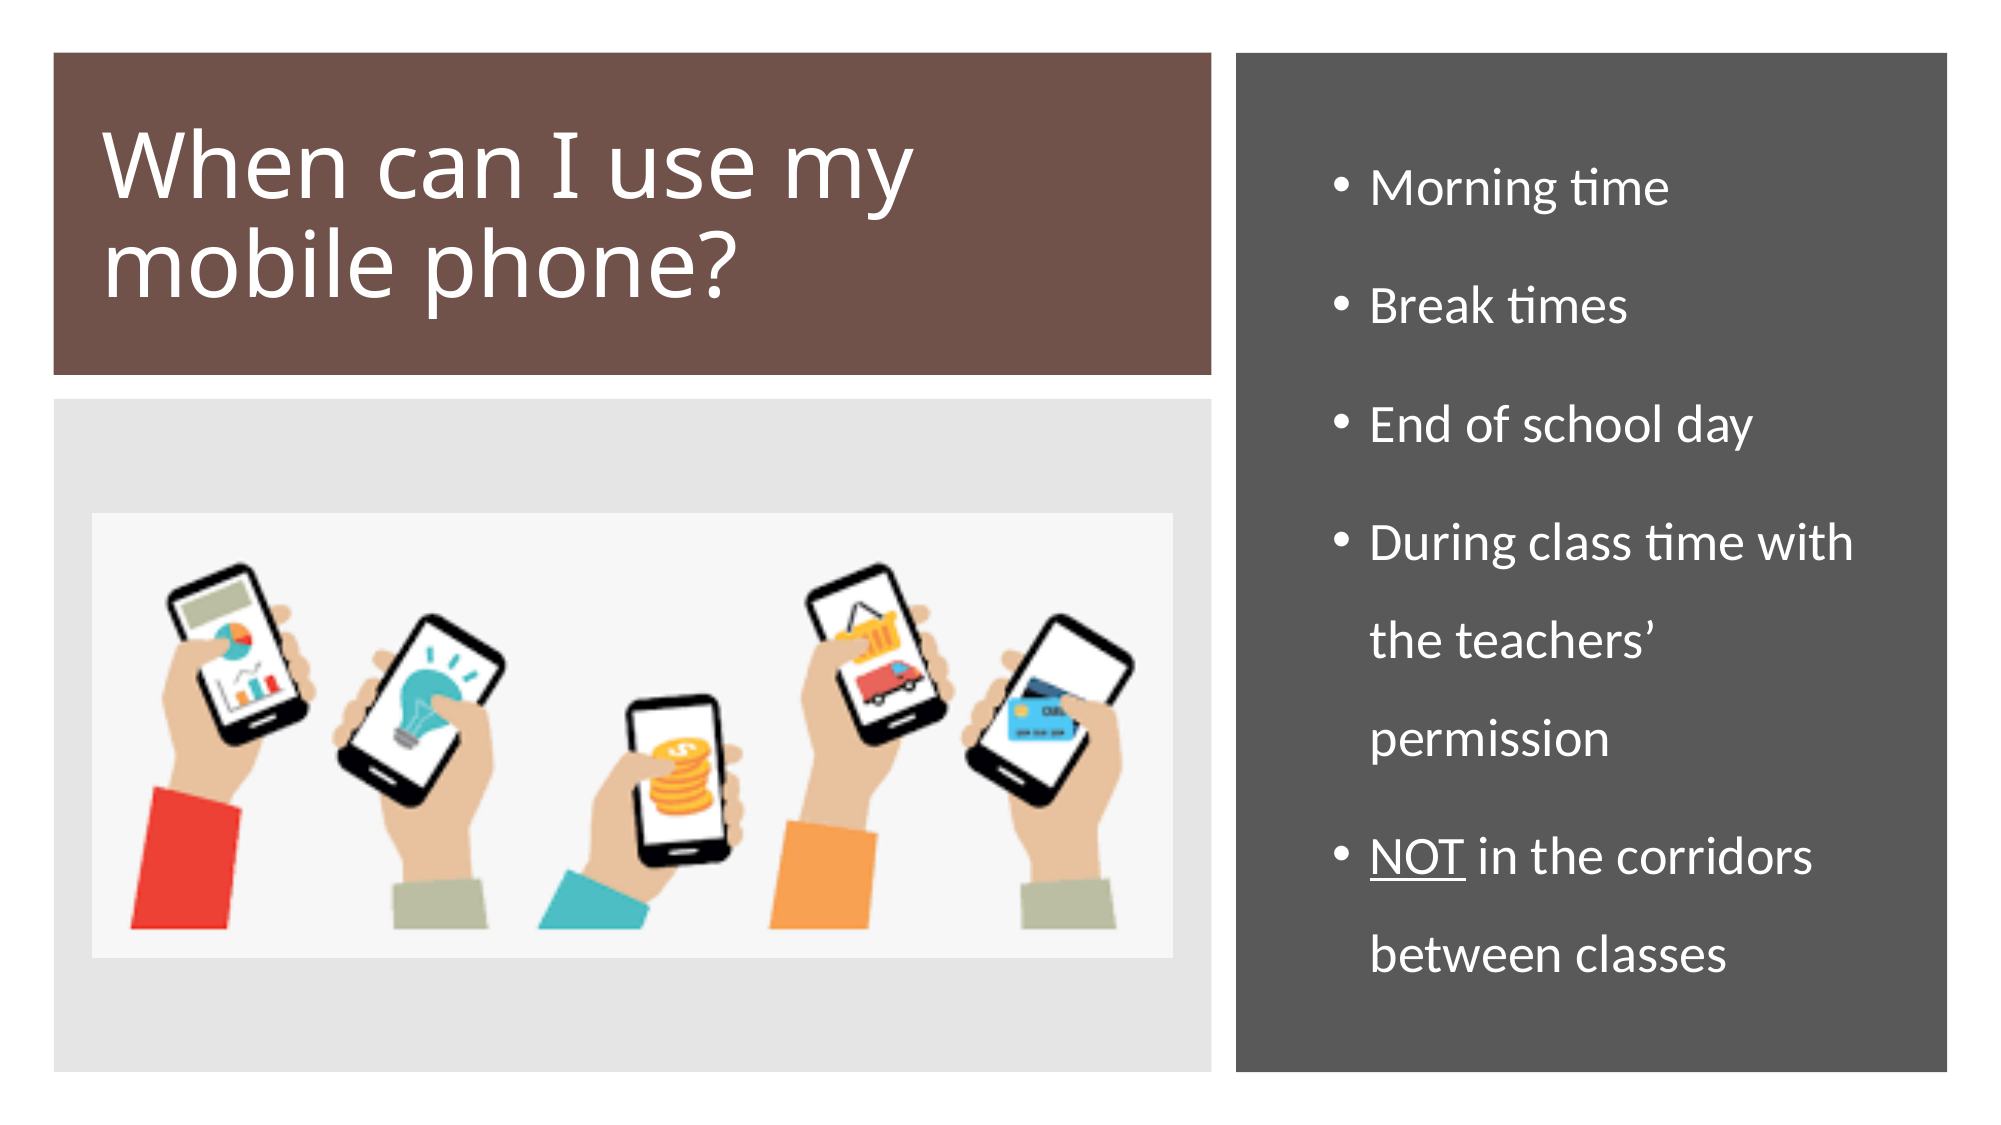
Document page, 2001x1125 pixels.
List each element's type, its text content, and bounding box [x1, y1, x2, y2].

text_box [53, 398, 1212, 1073]
title When can I use my mobile phone? [85, 84, 1168, 352]
text_box [53, 52, 1212, 376]
list Morning time Break times End of school day During class time with the teachers’ permission NOT in the corridors between classes [1317, 84, 1879, 1017]
text_box [1235, 52, 1948, 1073]
picture [92, 513, 1173, 958]
